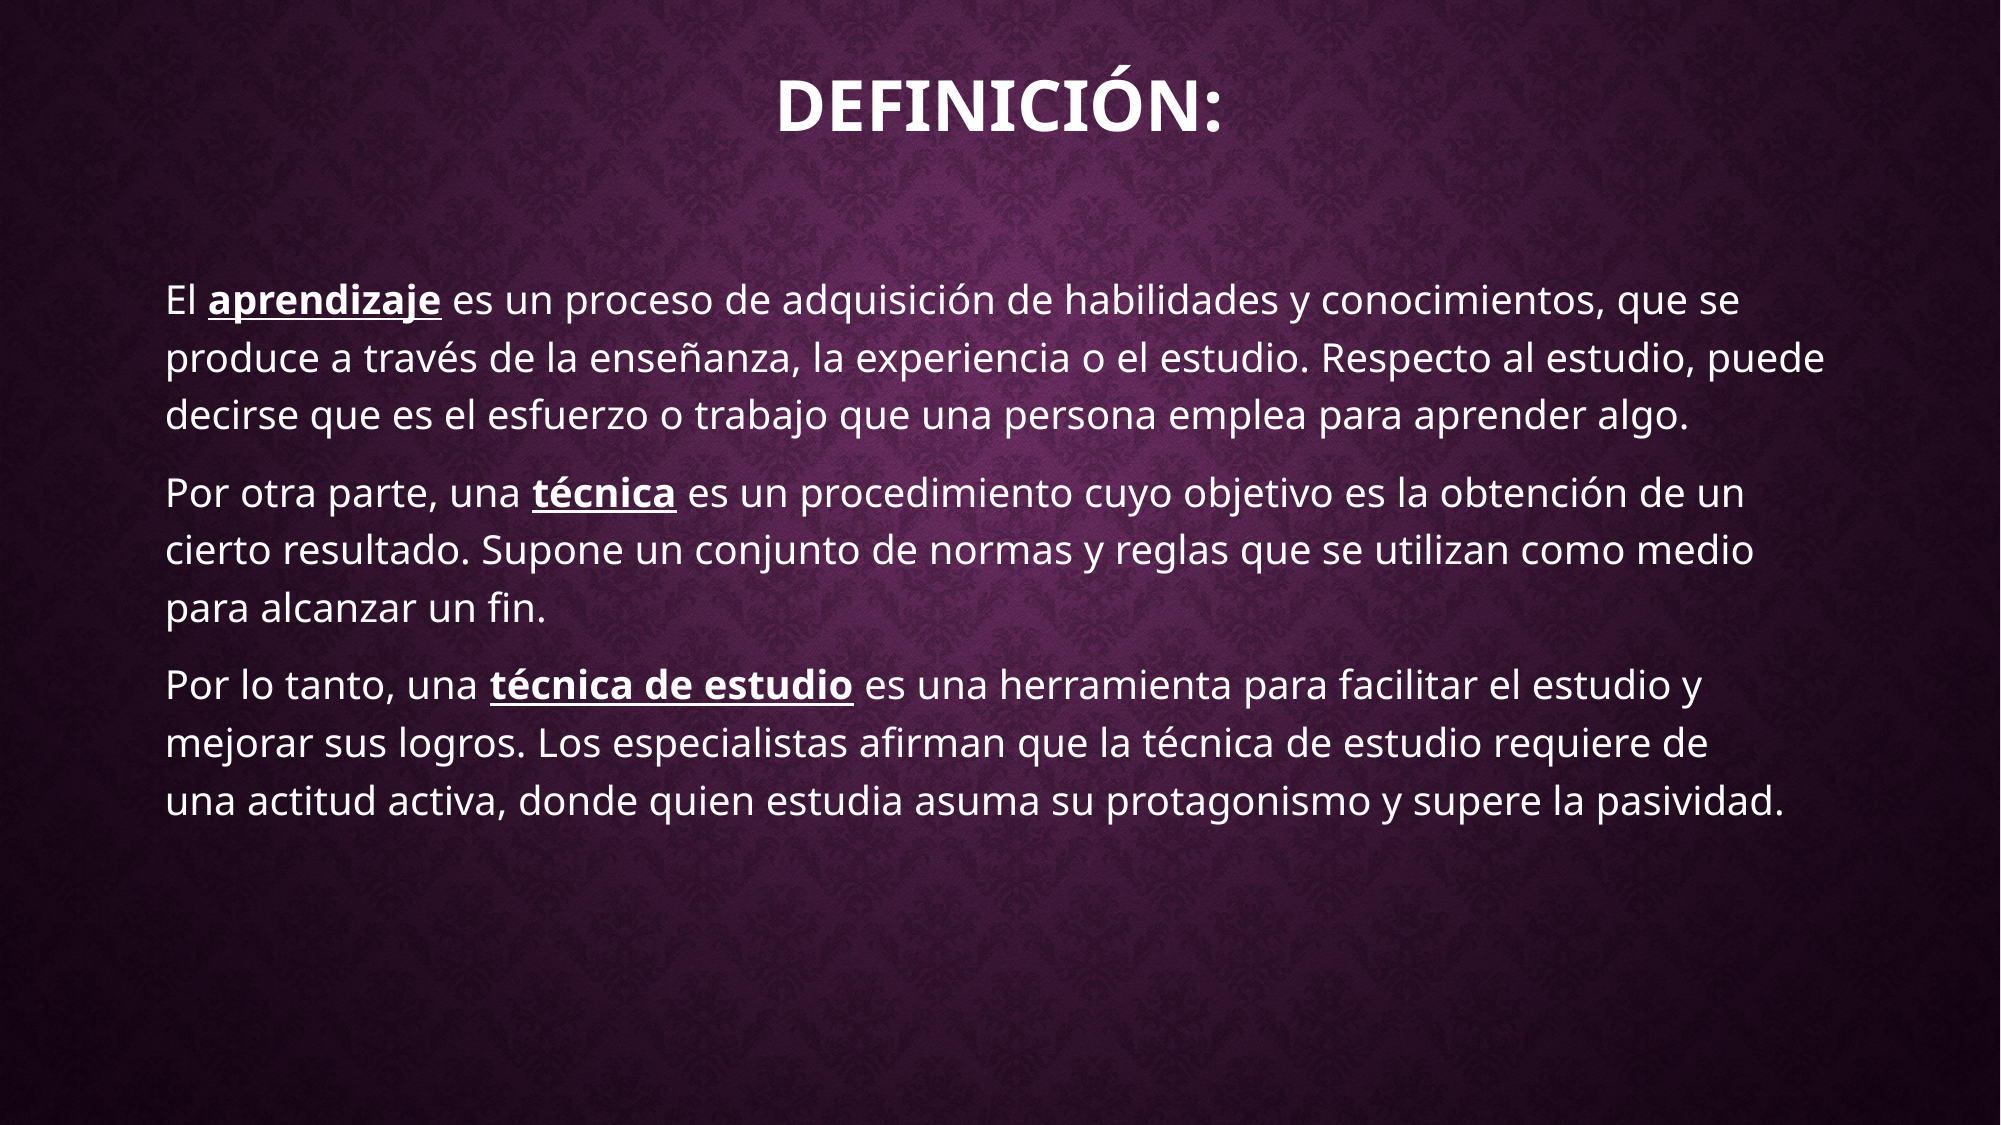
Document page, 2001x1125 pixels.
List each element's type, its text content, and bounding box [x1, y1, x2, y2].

title Definición: [149, 0, 1849, 218]
list El aprendizaje es un proceso de adquisición de habilidades y conocimientos, que se produce a través de la enseñanza, la experiencia o el estudio. Respecto al estudio, puede decirse que es el esfuerzo o trabajo que una persona emplea para aprender algo. Por otra parte, una técnica es un procedimiento cuyo objetivo es la obtención de un cierto resultado. Supone un conjunto de normas y reglas que se utilizan como medio para alcanzar un fin. Por lo tanto, una técnica de estudio es una herramienta para facilitar el estudio y mejorar sus logros. Los especialistas afirman que la técnica de estudio requiere de una actitud activa, donde quien estudia asuma su protagonismo y supere la pasividad. [149, 257, 1849, 864]
